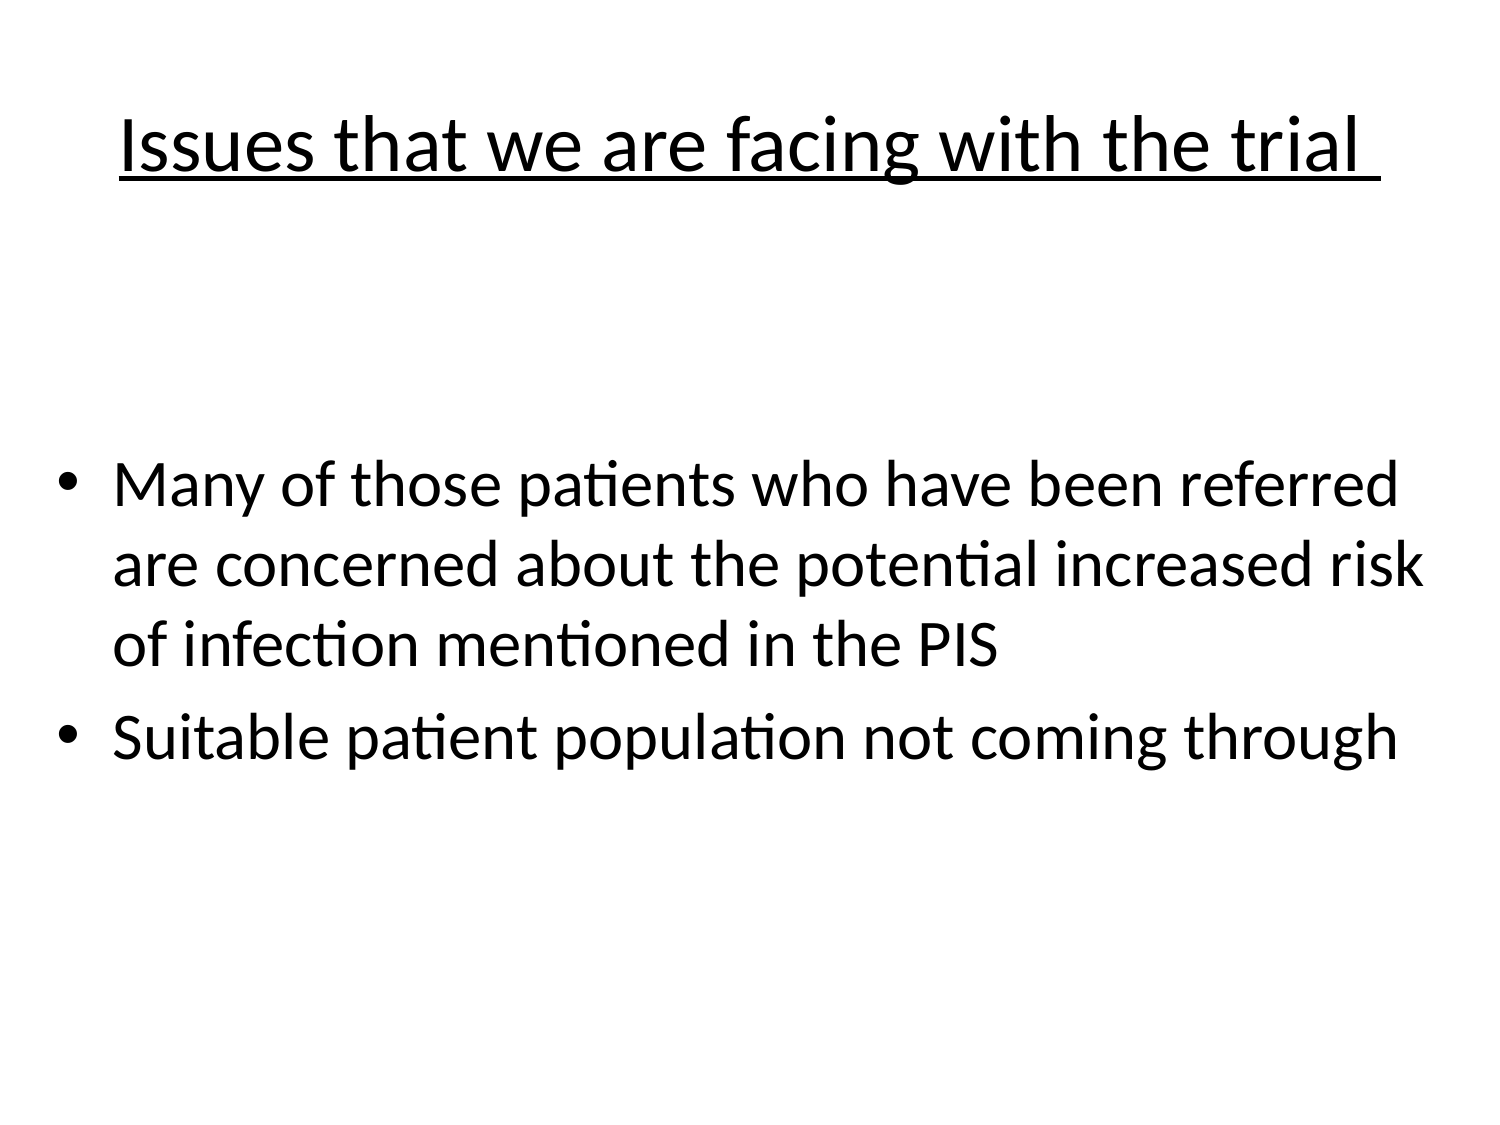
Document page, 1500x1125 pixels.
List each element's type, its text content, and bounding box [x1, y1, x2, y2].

title Issues that we are facing with the trial [75, 45, 1425, 233]
list Many of those patients who have been referred are concerned about the potential increased risk of infection mentioned in the PIS Suitable patient population not coming through [41, 432, 1459, 828]
